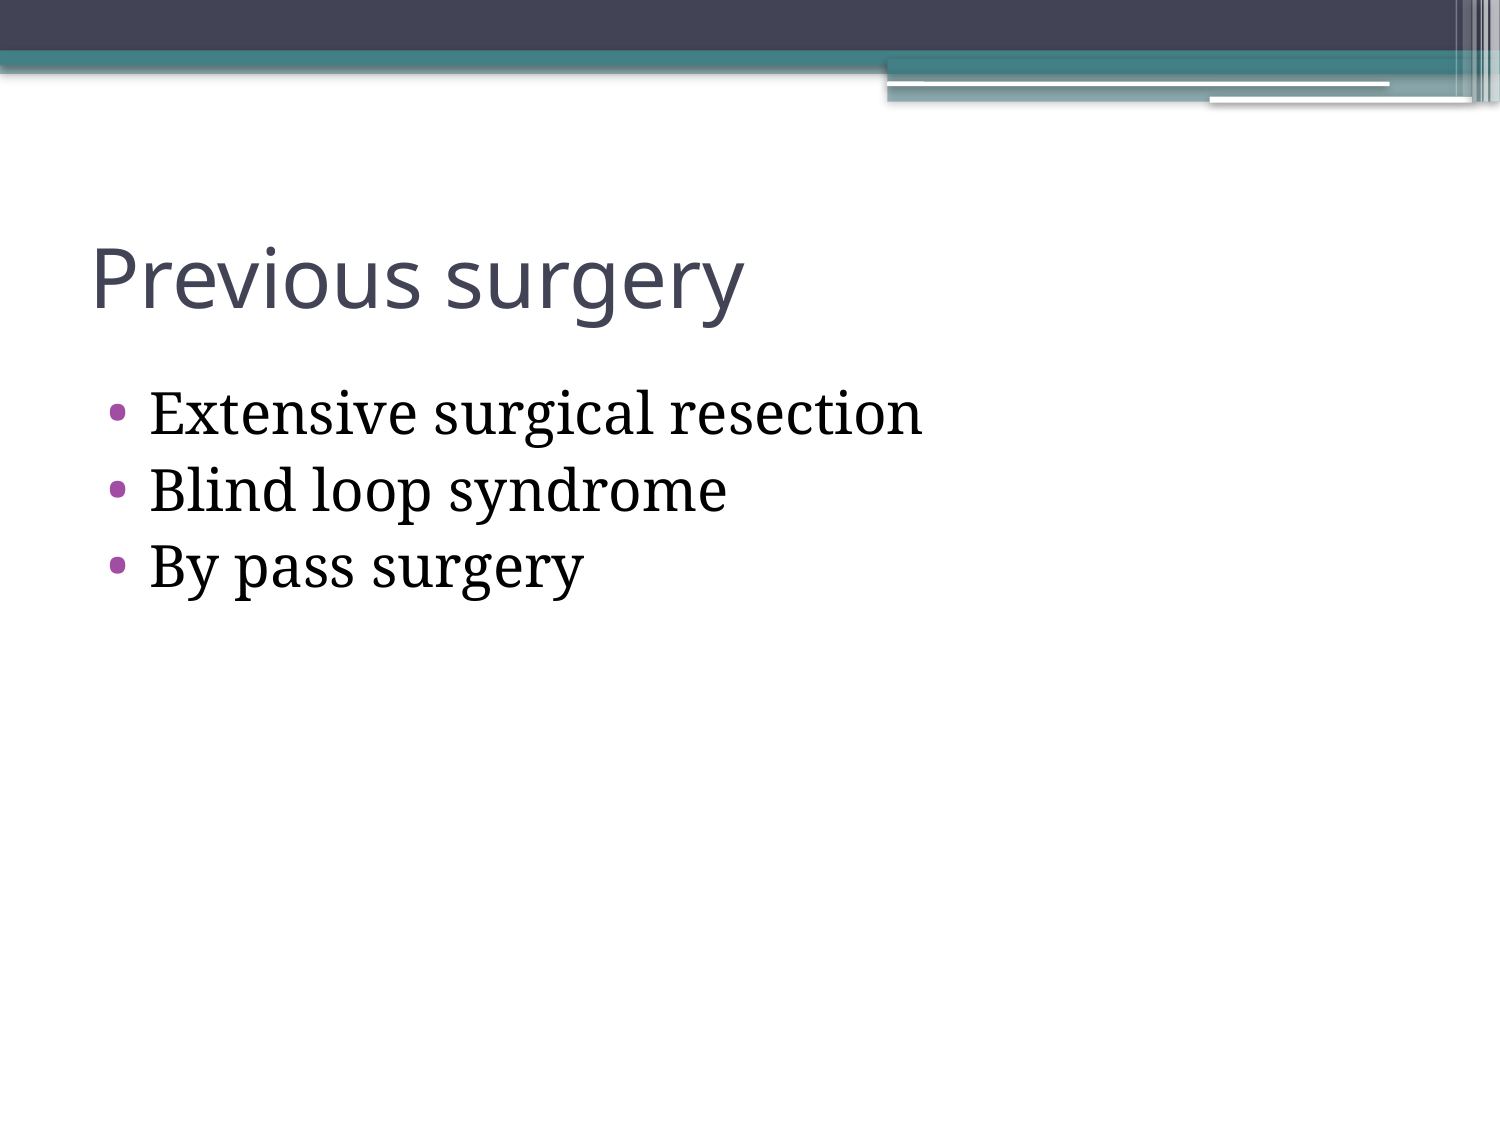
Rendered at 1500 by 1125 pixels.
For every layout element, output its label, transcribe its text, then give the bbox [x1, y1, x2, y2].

list Extensive surgical resection Blind loop syndrome By pass surgery [75, 368, 1425, 1079]
title Previous surgery [75, 187, 1425, 363]
